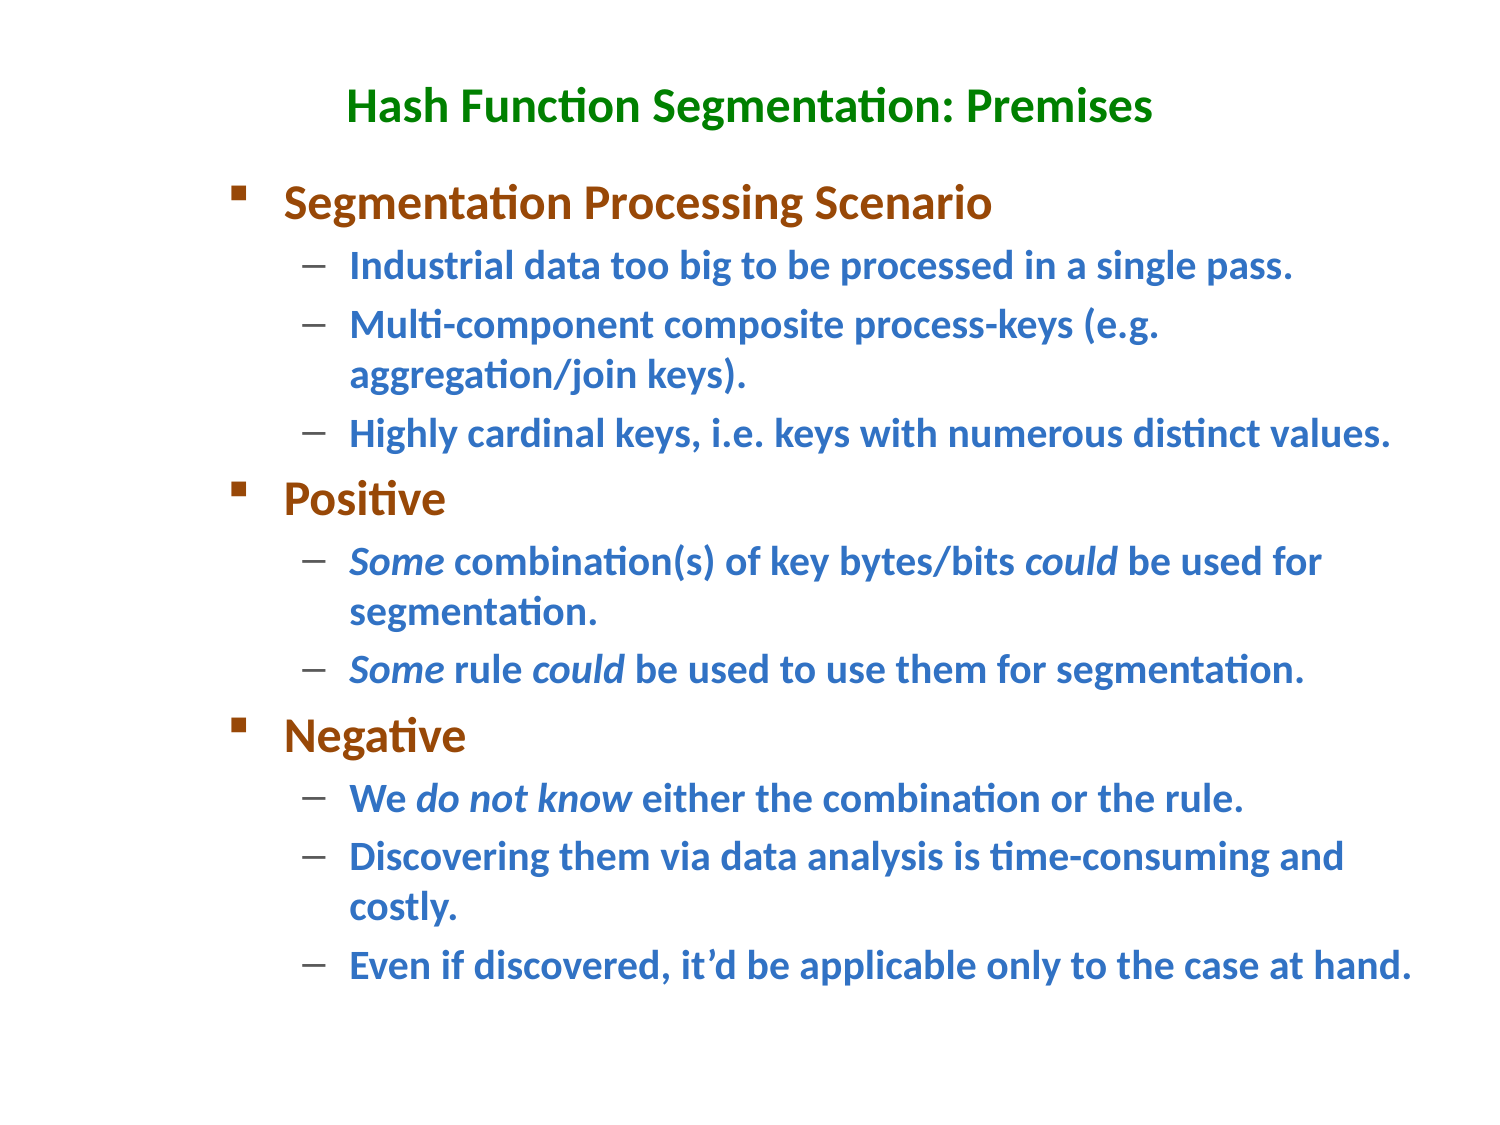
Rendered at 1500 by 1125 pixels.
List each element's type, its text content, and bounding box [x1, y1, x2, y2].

list Segmentation Processing Scenario Industrial data too big to be processed in a single pass. Multi-component composite process-keys (e.g. aggregation/join keys). Highly cardinal keys, i.e. keys with numerous distinct values. Positive Some combination(s) of key bytes/bits could be used for segmentation. Some rule could be used to use them for segmentation. Negative We do not know either the combination or the rule. Discovering them via data analysis is time-consuming and costly. Even if discovered, it’d be applicable only to the case at hand. [212, 162, 1450, 1011]
title Hash Function Segmentation: Premises [102, 62, 1398, 144]
